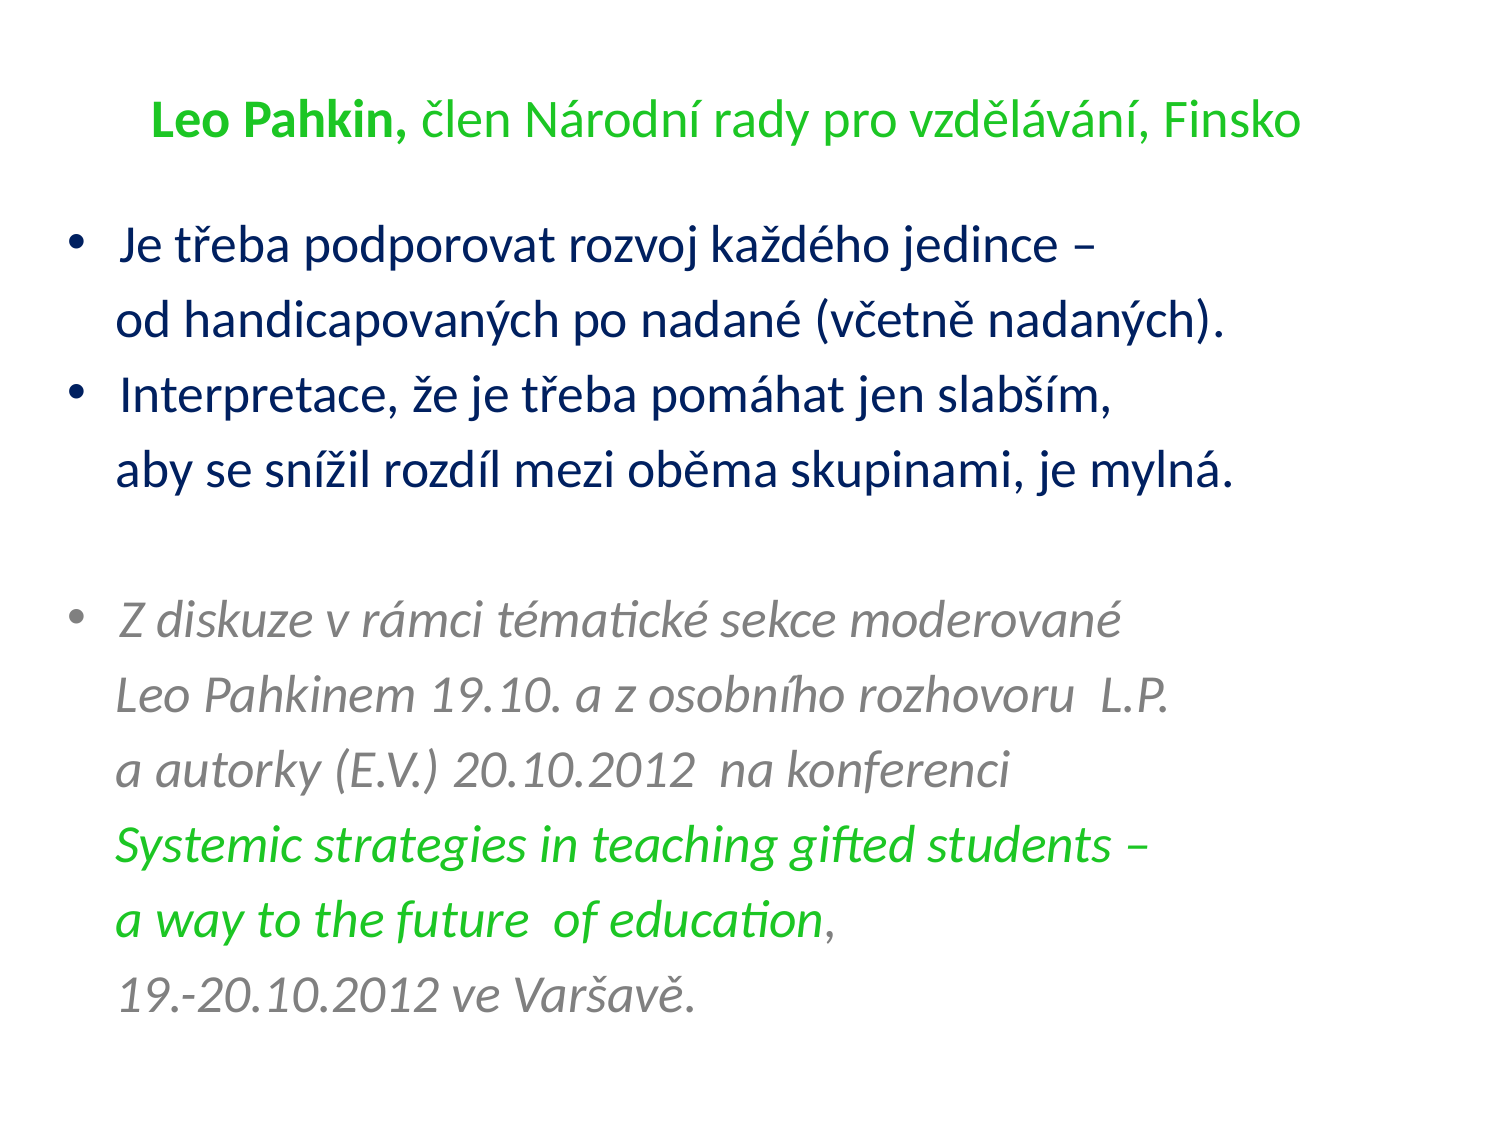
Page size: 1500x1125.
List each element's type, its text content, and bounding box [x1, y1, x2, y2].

title Leo Pahkin, člen Národní rady pro vzdělávání, Finsko [52, 54, 1402, 172]
list Je třeba podporovat rozvoj každého jedince – od handicapovaných po nadané (včetně nadaných). Interpretace, že je třeba pomáhat jen slabším, aby se snížil rozdíl mezi oběma skupinami, je mylná. Z diskuze v rámci tématické sekce moderované Leo Pahkinem 19.10. a z osobního rozhovoru L.P. a autorky (E.V.) 20.10.2012 na konferenci Systemic strategies in teaching gifted students – a way to the future of education, 19.-20.10.2012 ve Varšavě. [52, 172, 1448, 1059]
